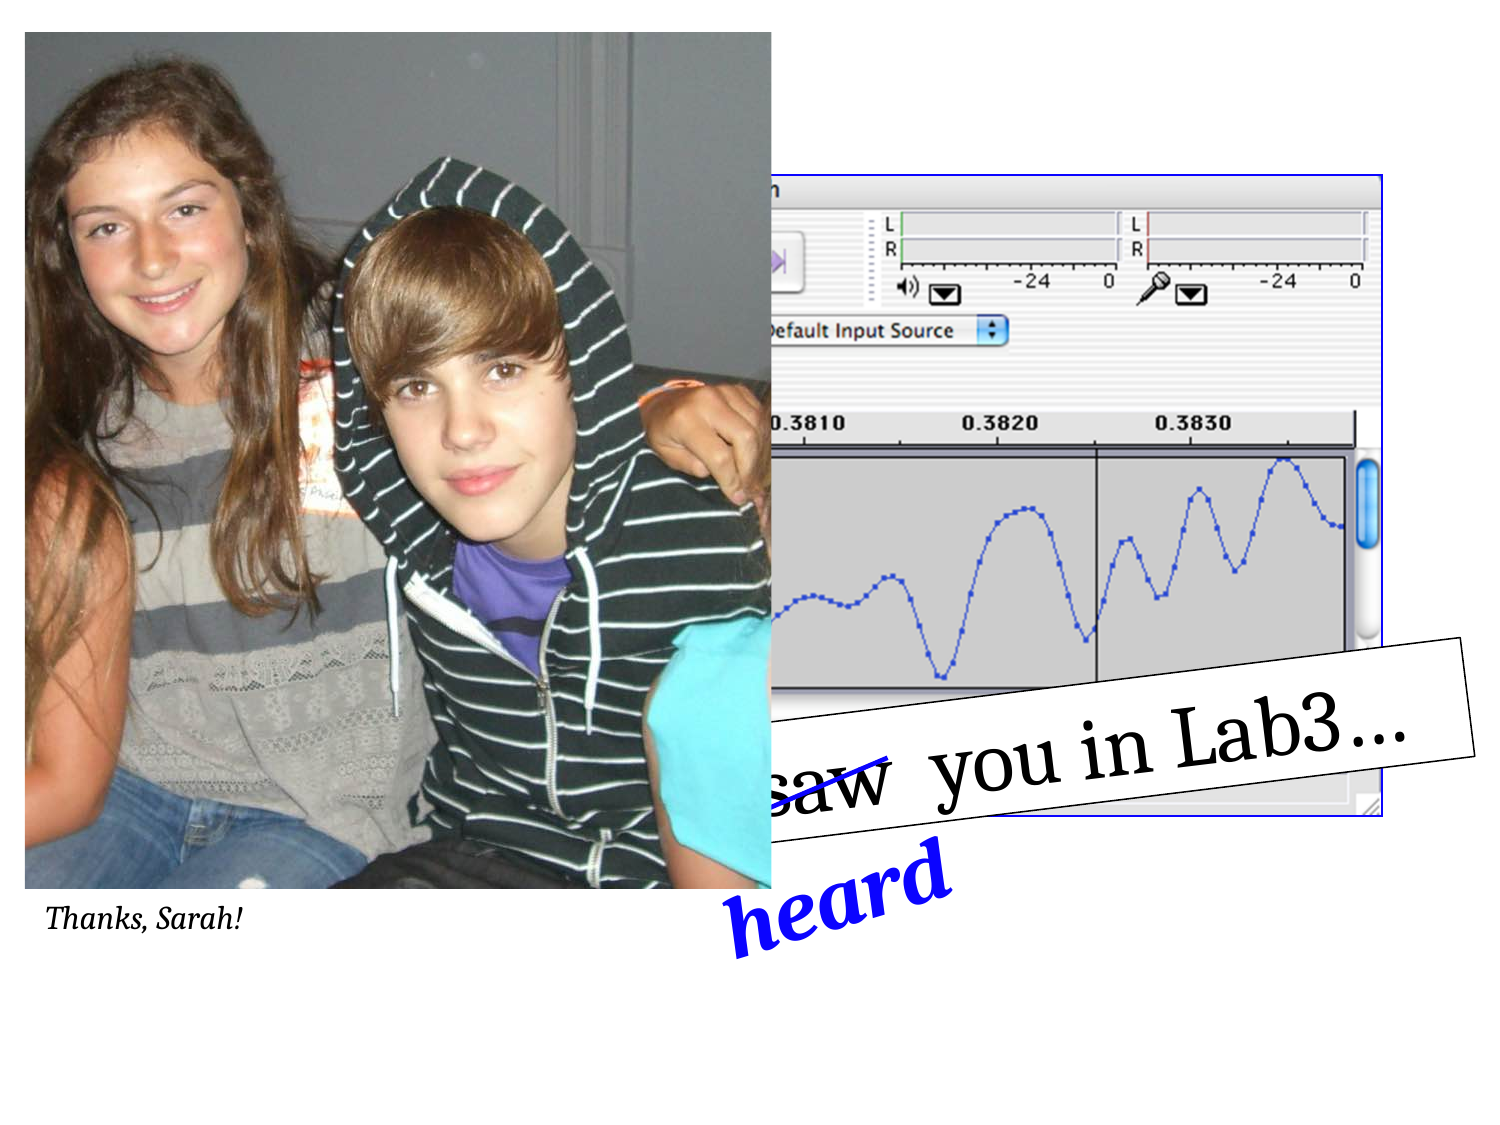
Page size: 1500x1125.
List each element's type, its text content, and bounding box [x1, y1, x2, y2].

text_box We saw you in Lab3… [776, 827, 844, 842]
text_box We saw you in Lab3… [1388, 637, 1475, 767]
text_box Thanks, Sarah! [30, 897, 259, 944]
text_box heard [700, 826, 978, 989]
picture [24, 31, 1384, 890]
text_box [776, 757, 888, 817]
